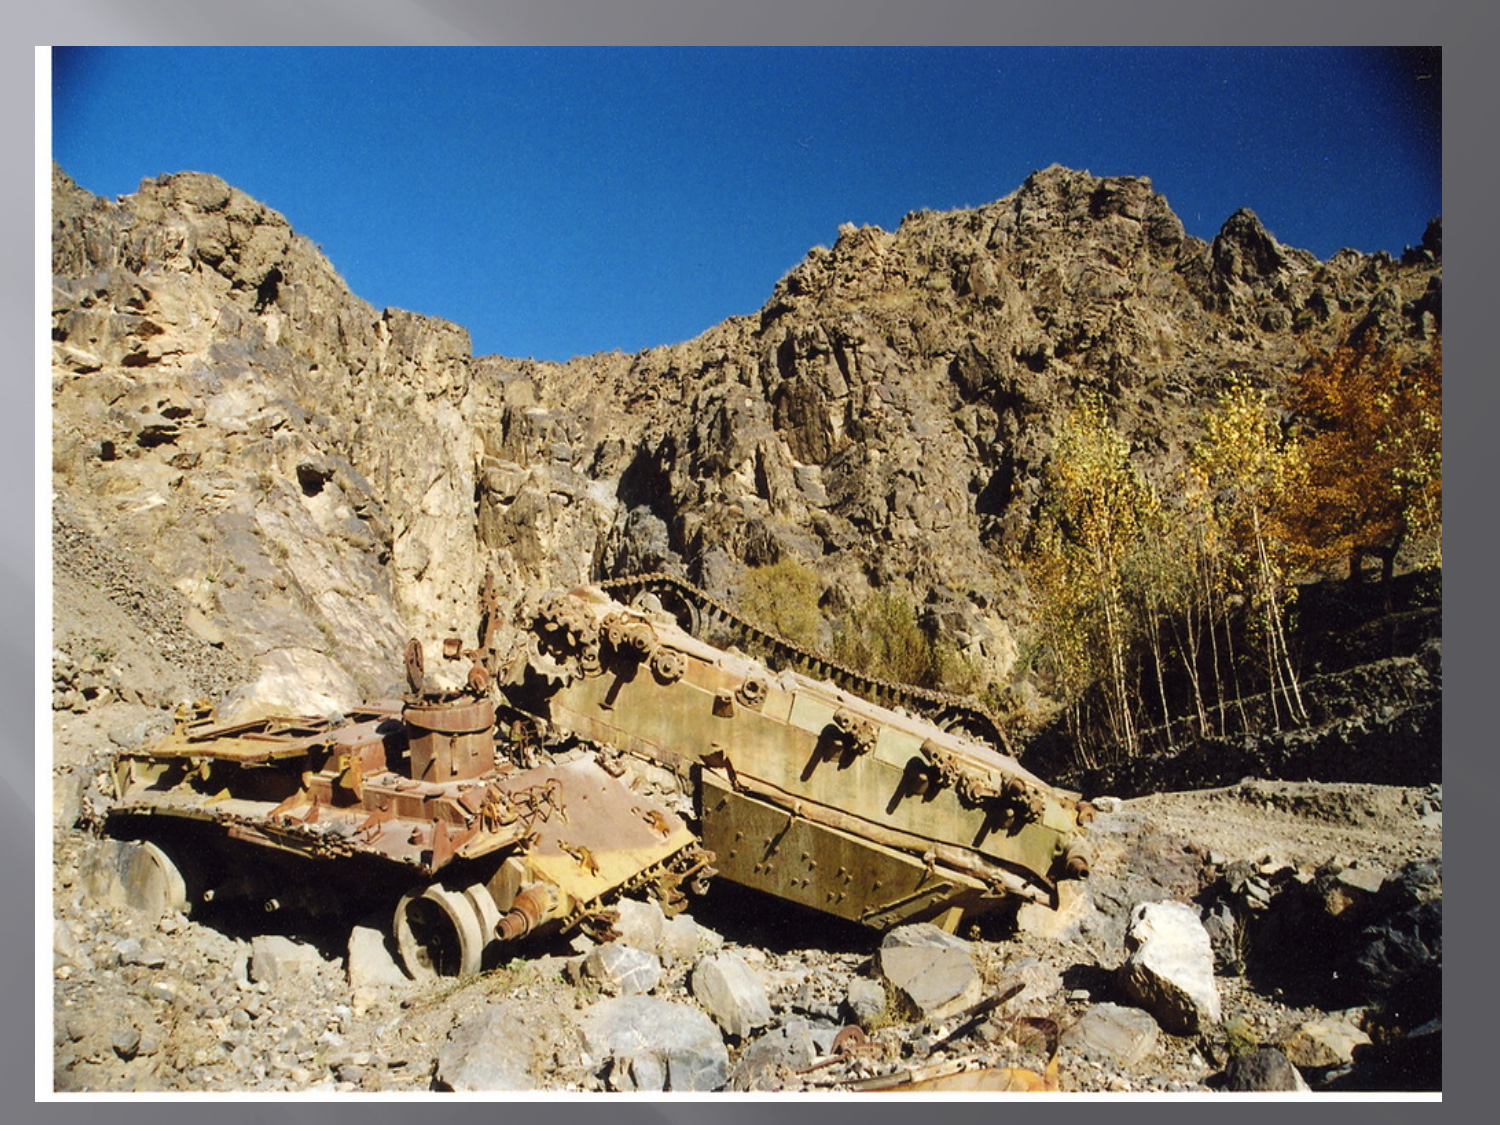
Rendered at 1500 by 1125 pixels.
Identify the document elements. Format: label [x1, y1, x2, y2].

list [34, 46, 1442, 1102]
